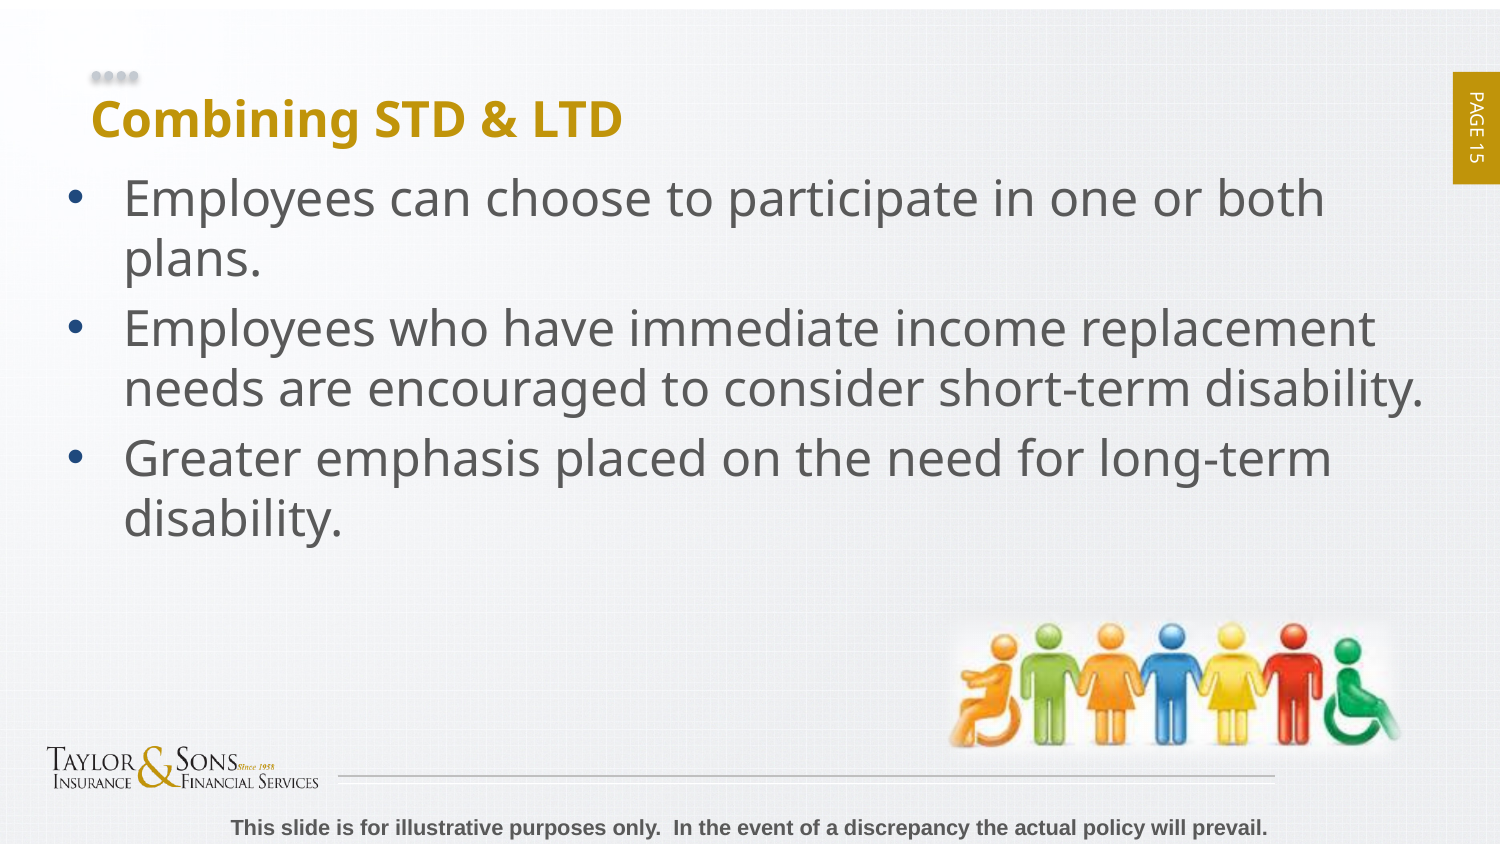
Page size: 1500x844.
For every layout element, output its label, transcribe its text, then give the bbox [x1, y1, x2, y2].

picture [0, 9, 1500, 844]
list This slide is for illustrative purposes only. In the event of a discrepancy the actual policy will prevail. [200, 806, 1300, 844]
text_box Employees can choose to participate in one or both plans. Employees who have immediate income replacement needs are encouraged to consider short-term disability. Greater emphasis placed on the need for long-term disability. [52, 159, 1466, 497]
title Combining STD & LTD [75, 46, 1425, 159]
